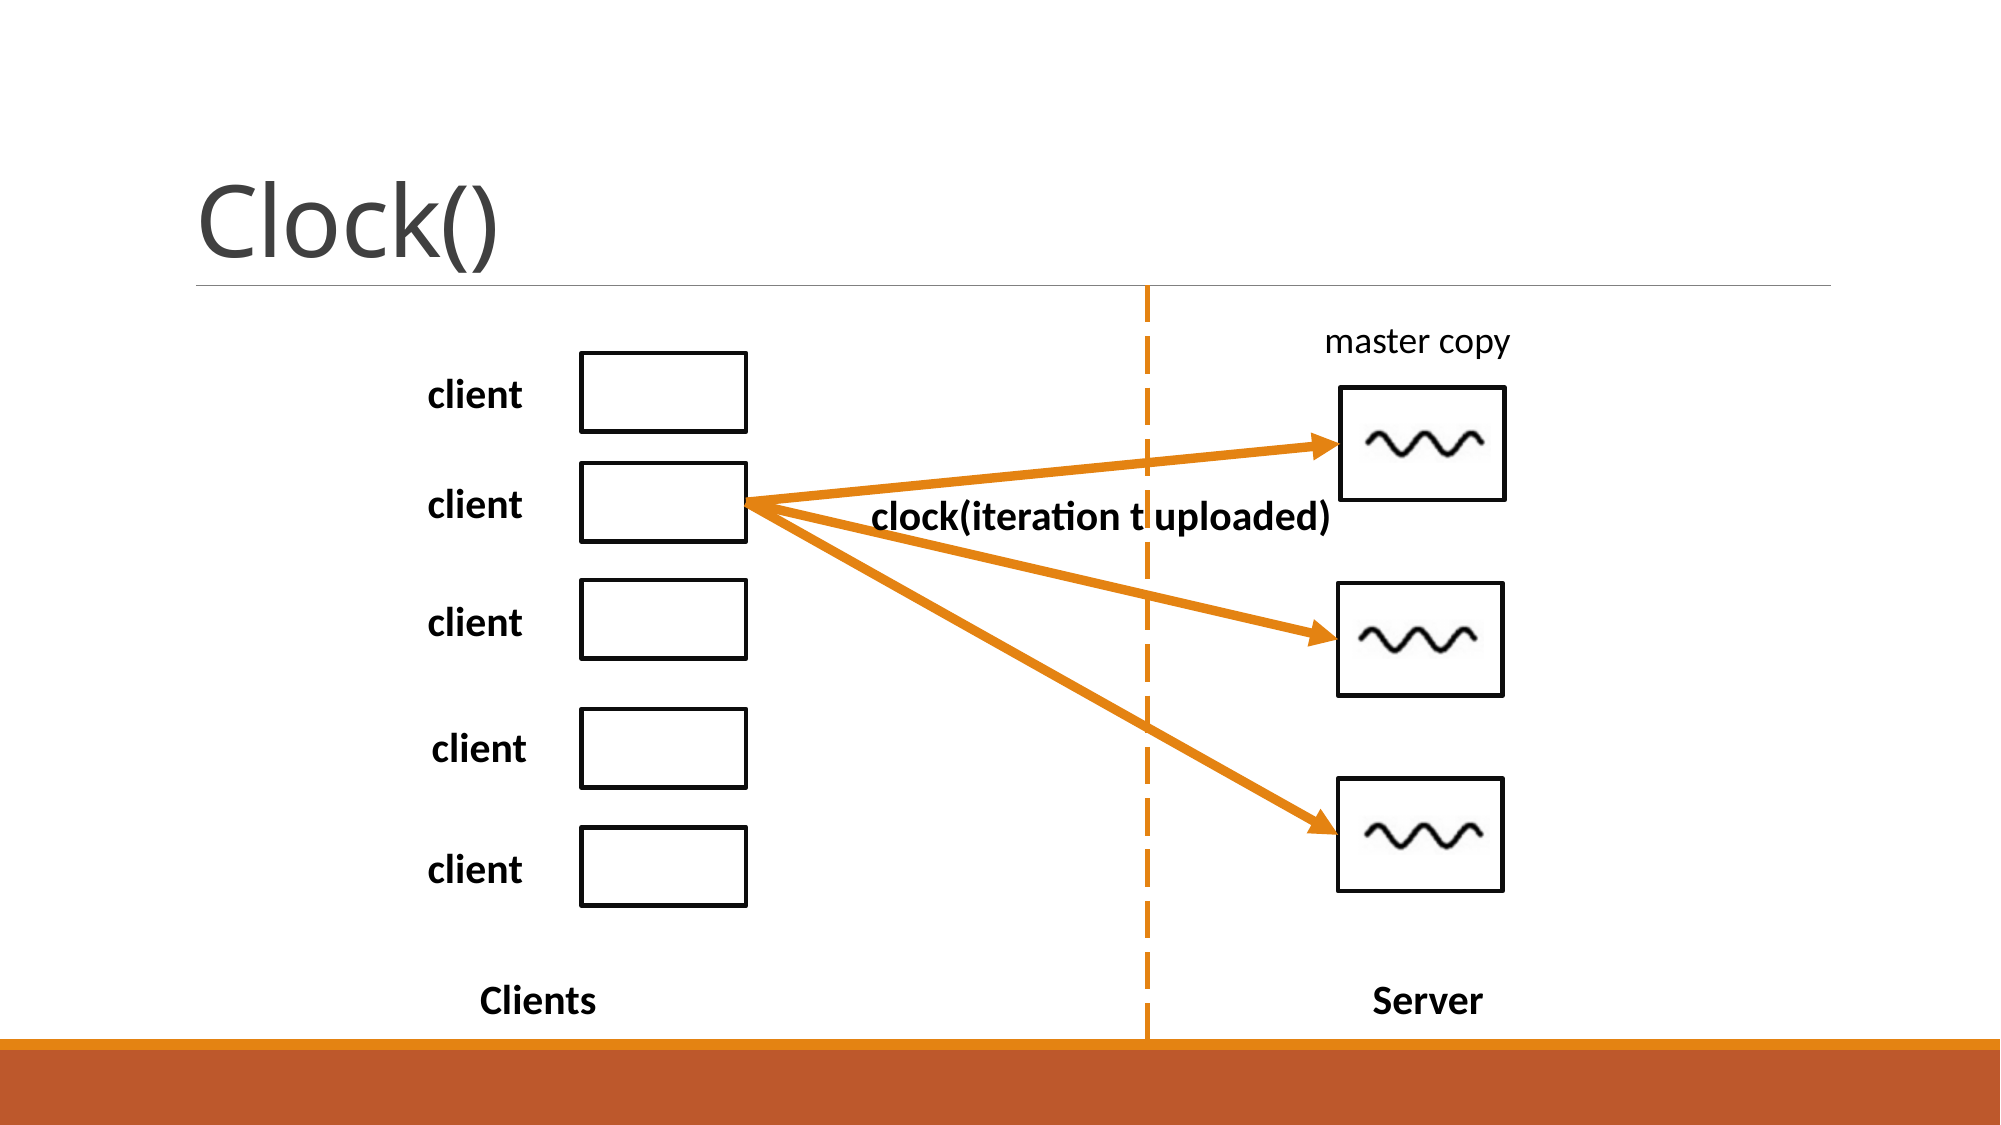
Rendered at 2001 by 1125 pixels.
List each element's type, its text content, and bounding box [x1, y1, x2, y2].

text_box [745, 501, 1339, 836]
picture [1360, 377, 1490, 510]
text_box [580, 579, 742, 660]
text_box [1454, 386, 1506, 501]
text_box [580, 352, 747, 433]
text_box [1339, 386, 1402, 501]
text_box Clients [465, 965, 612, 1031]
text_box [580, 462, 742, 543]
text_box master copy [1309, 308, 1526, 369]
text_box [580, 708, 742, 789]
text_box [1452, 777, 1504, 892]
text_box client [412, 587, 538, 653]
text_box [1337, 777, 1401, 892]
picture [1353, 573, 1483, 706]
text_box Server [1357, 965, 1499, 1031]
text_box client [416, 712, 543, 778]
text_box [580, 826, 747, 907]
text_box client [412, 834, 538, 900]
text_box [745, 443, 1341, 499]
text_box client [412, 359, 538, 425]
text_box client [412, 469, 538, 535]
text_box [1348, 582, 1394, 697]
title Clock() [180, 47, 1830, 285]
text_box [1447, 582, 1504, 697]
picture [1359, 768, 1489, 901]
